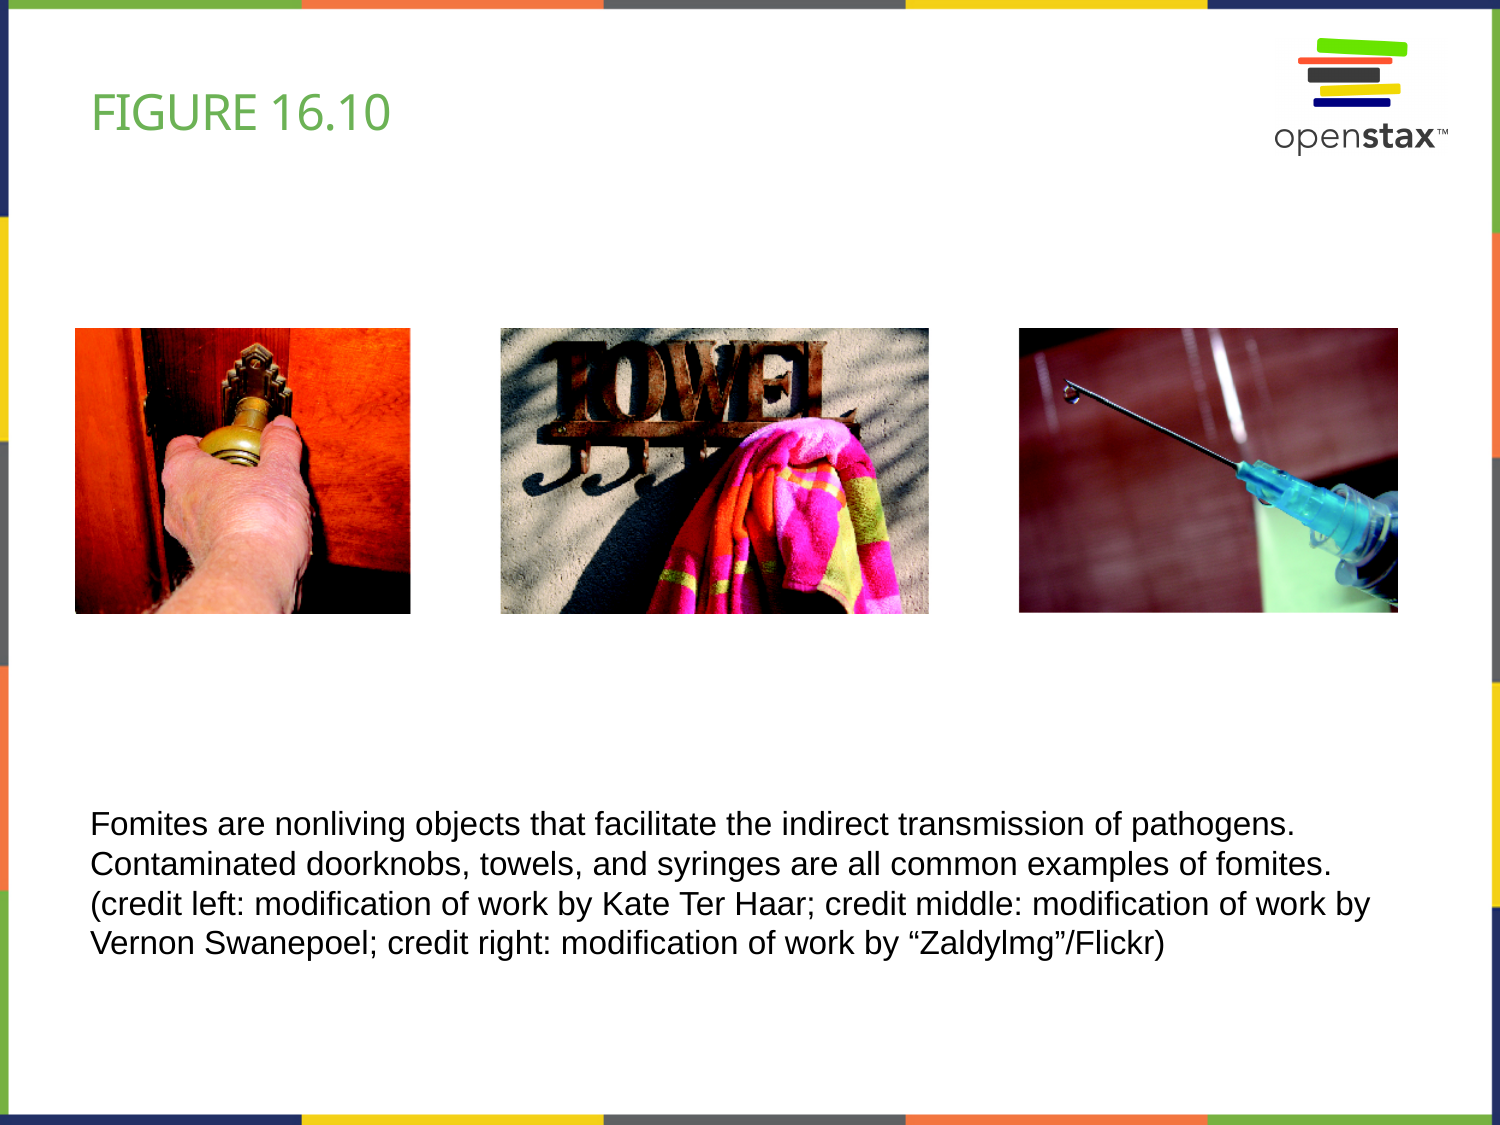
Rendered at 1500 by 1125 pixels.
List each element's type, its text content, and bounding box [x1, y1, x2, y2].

title Figure 16.10 [75, 39, 1274, 148]
list Fomites are nonliving objects that facilitate the indirect transmission of pathogens. Contaminated doorknobs, towels, and syringes are all common examples of fomites. (credit left: modification of work by Kate Ter Haar; credit middle: modification of work by Vernon Swanepoel; credit right: modification of work by “Zaldylmg”/Flickr) [75, 794, 1398, 986]
picture [0, 0, 1500, 1125]
